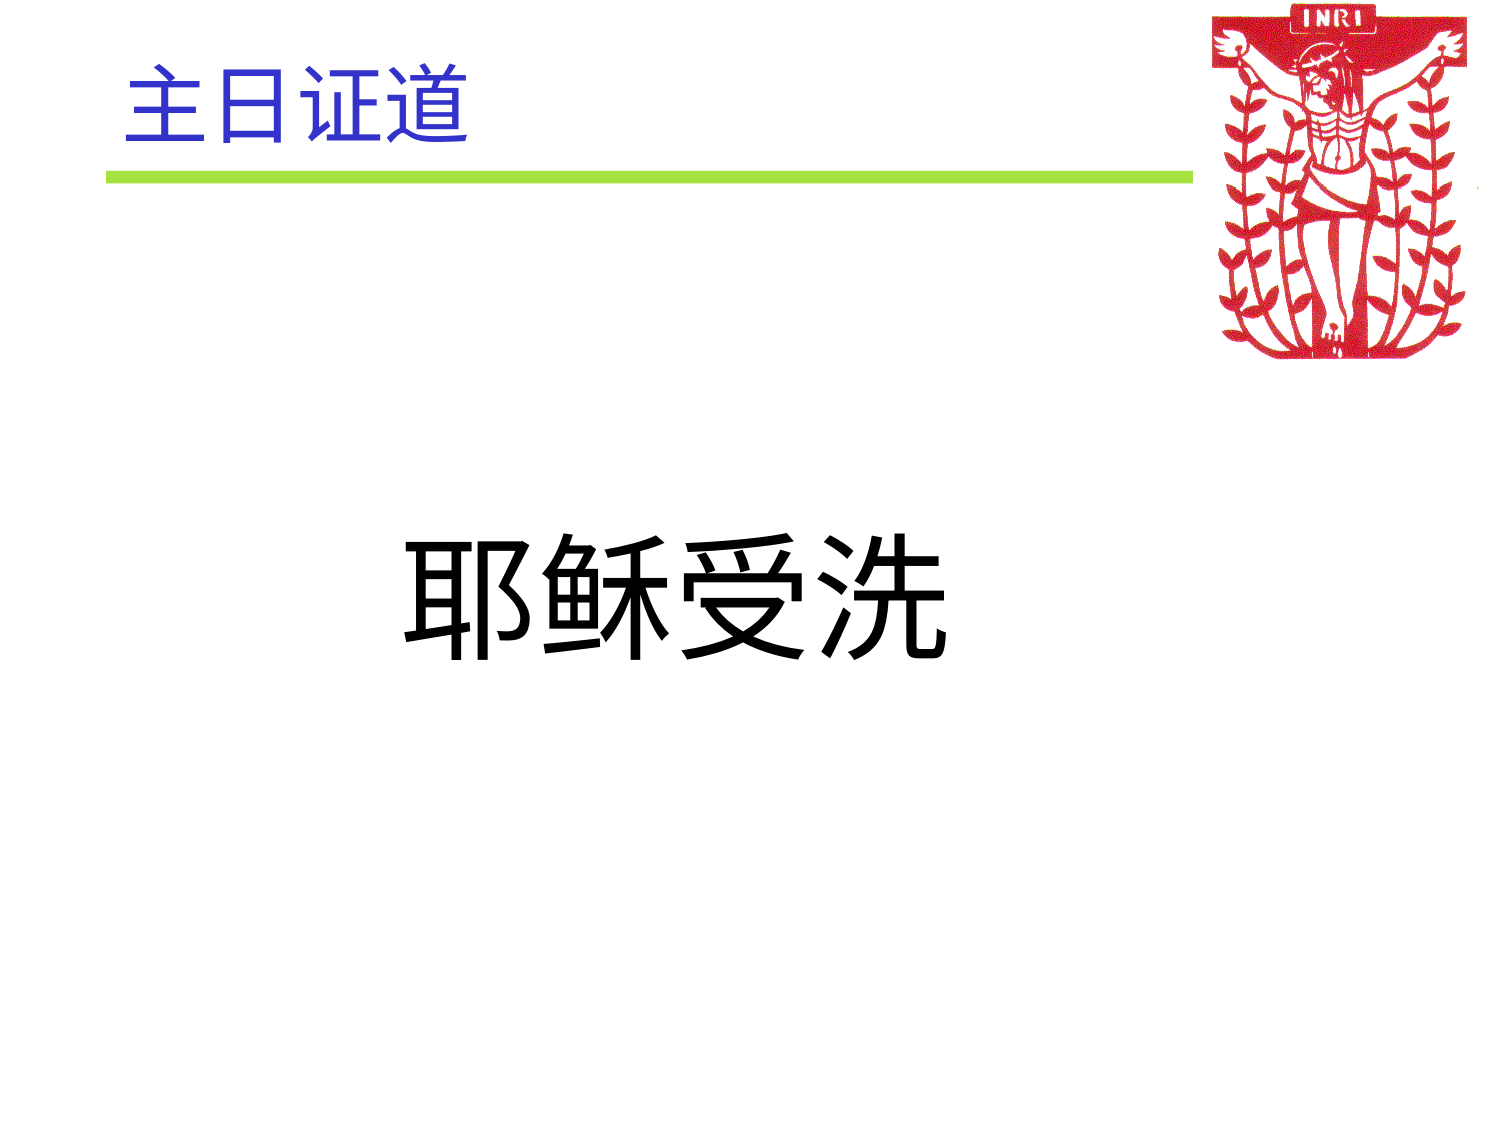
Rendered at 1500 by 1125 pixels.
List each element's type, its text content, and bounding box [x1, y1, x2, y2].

list 耶稣受洗 [99, 337, 1251, 1052]
picture [1192, 0, 1500, 379]
title 主日证道 [105, 0, 1194, 218]
